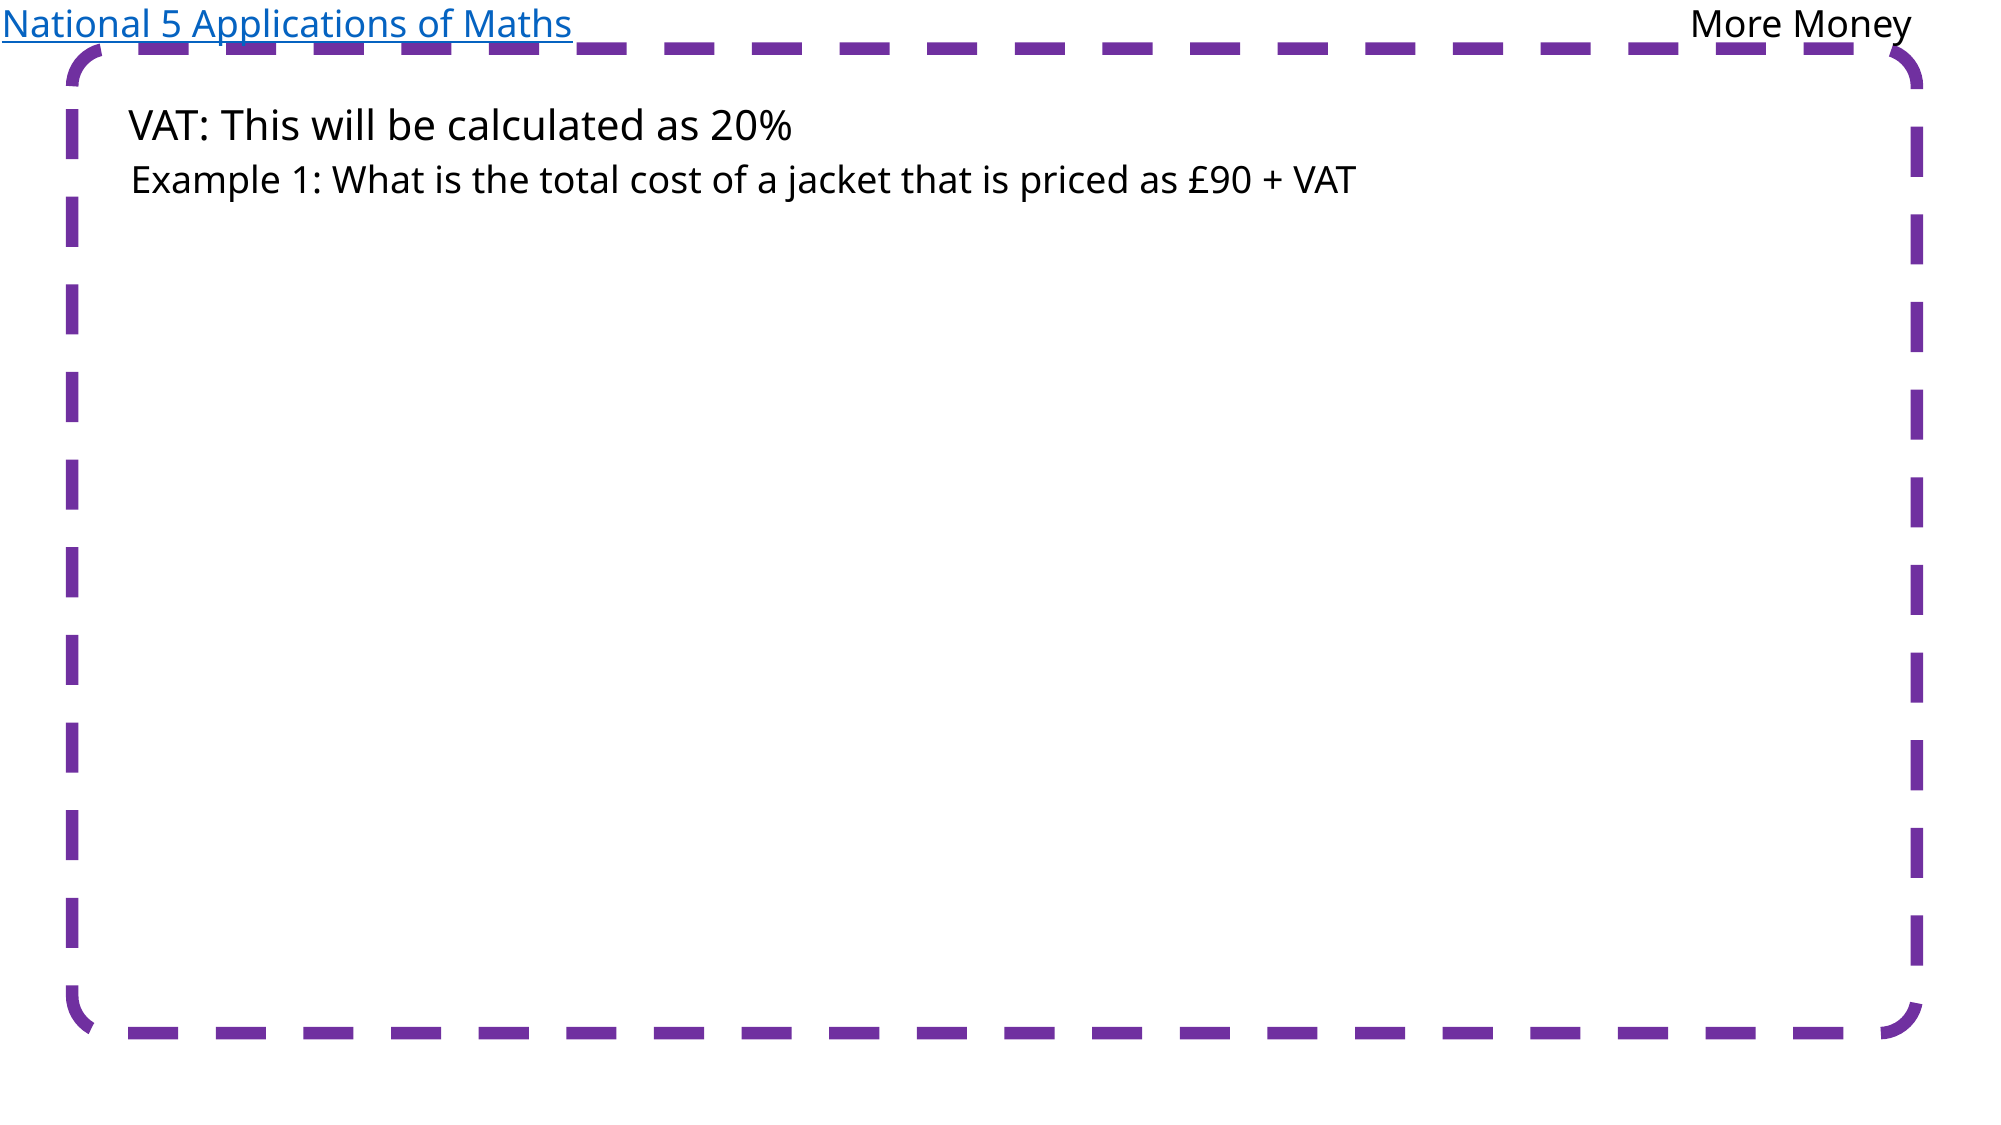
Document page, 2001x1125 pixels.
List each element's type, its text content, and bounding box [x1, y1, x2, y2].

text_box VAT: This will be calculated as 20% [113, 91, 809, 157]
text_box National 5 Applications of Maths [0, 0, 588, 59]
text_box Example 1: What is the total cost of a jacket that is priced as £90 + VAT [115, 148, 1394, 209]
text_box [71, 47, 1919, 1035]
text_box More Money [1675, 0, 1928, 53]
